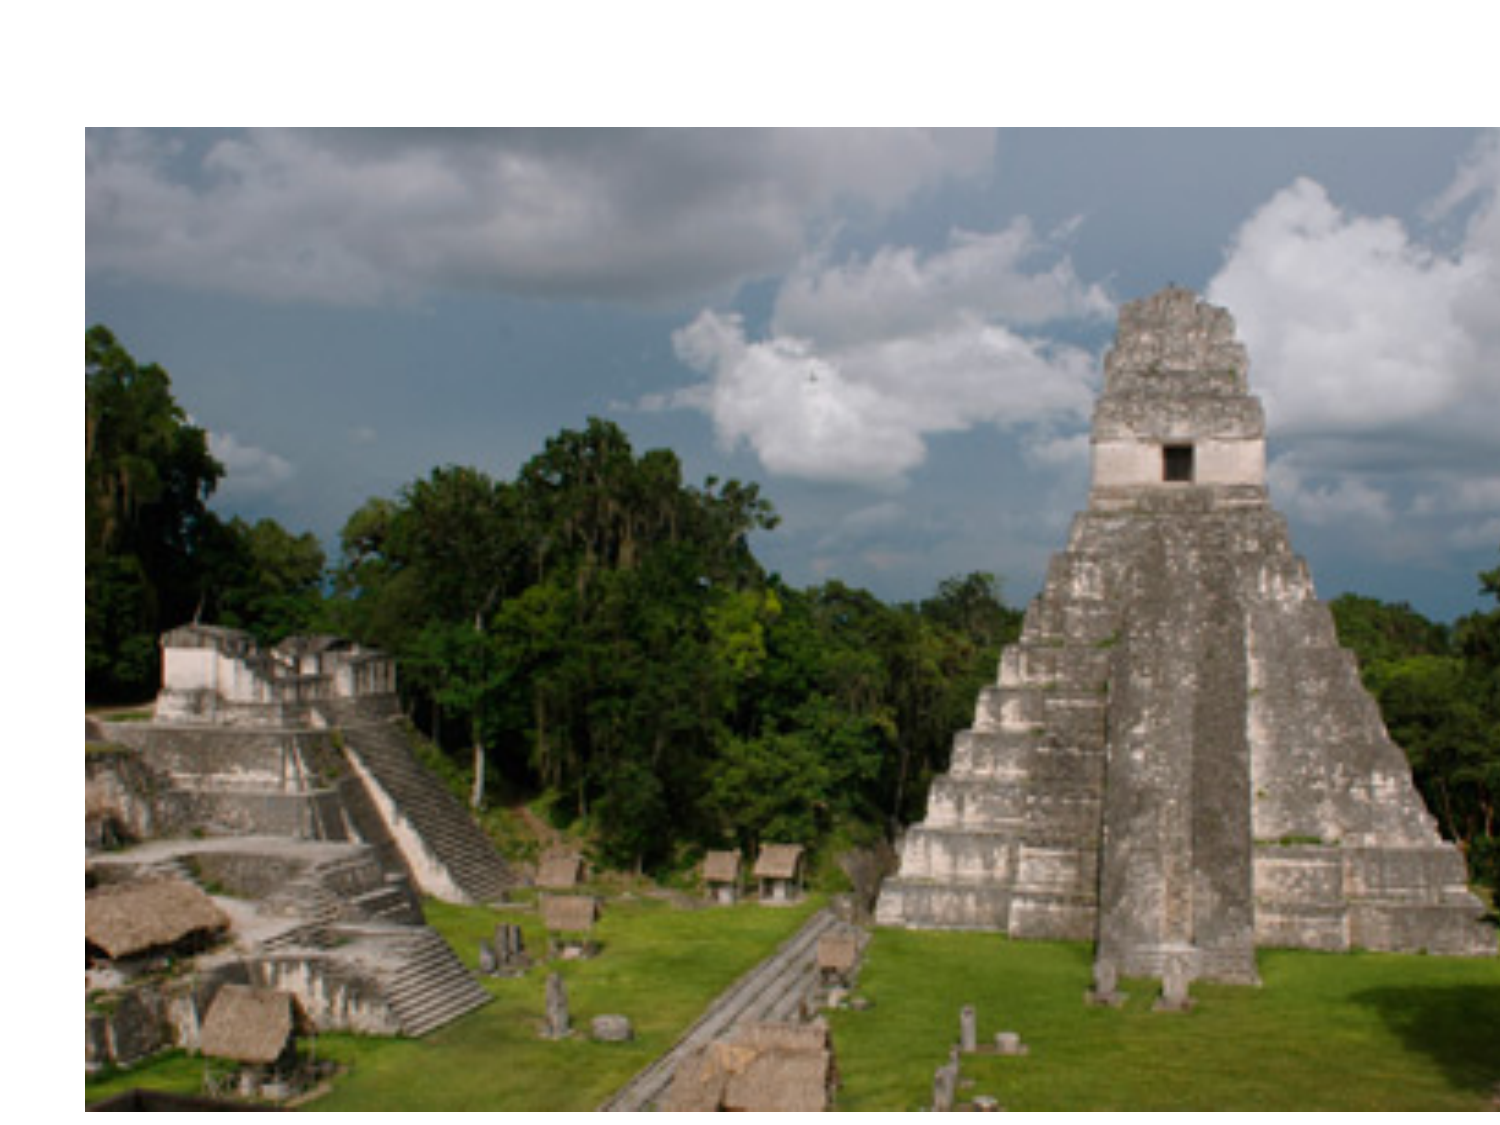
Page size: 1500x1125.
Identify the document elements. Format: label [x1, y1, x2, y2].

picture [85, 126, 1500, 1112]
